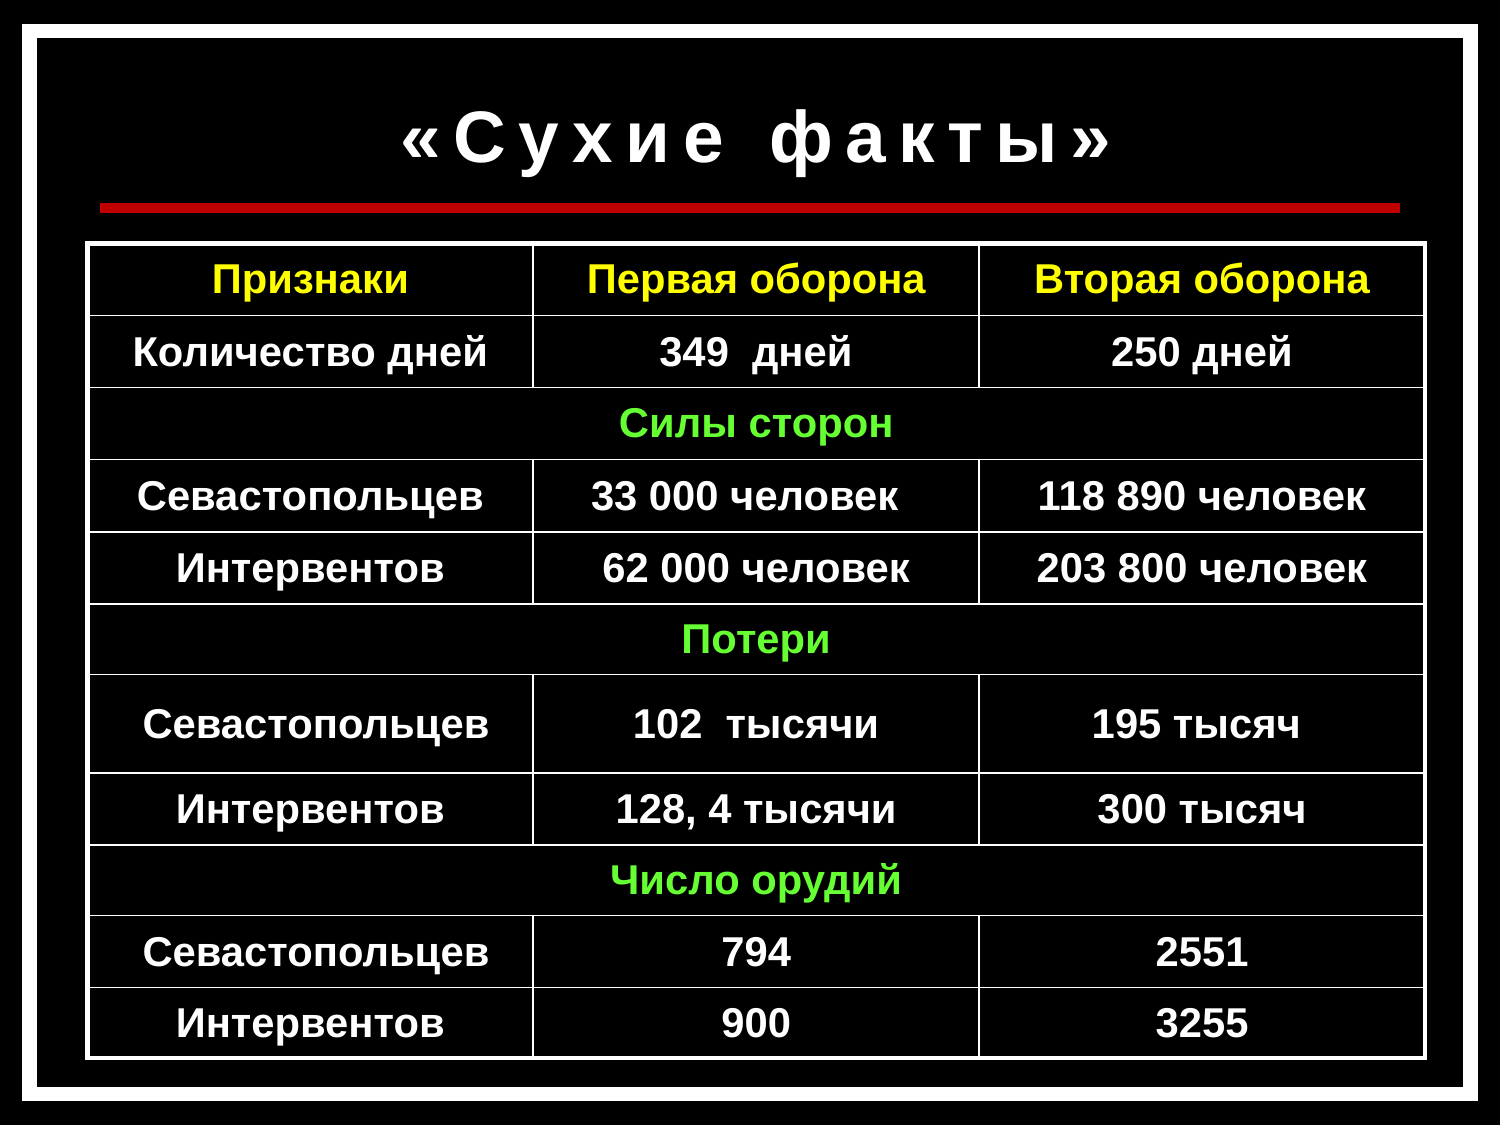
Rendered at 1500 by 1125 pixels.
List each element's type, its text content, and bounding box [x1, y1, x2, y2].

table_cell 349 дней [534, 316, 978, 387]
table_cell Интервентов [90, 988, 532, 1056]
table_cell Потери [90, 605, 1423, 674]
table_cell Силы сторон [90, 388, 1423, 459]
table_cell 250 дней [980, 316, 1423, 387]
table_cell Число орудий [90, 846, 1423, 915]
table_header Первая оборона [534, 246, 978, 315]
table_header Вторая оборона [980, 246, 1423, 315]
table_cell 3255 [980, 988, 1423, 1056]
table_cell 102 тысячи [534, 675, 978, 772]
text_box [27, 29, 1473, 1096]
table_cell 203 800 человек [980, 533, 1423, 603]
table_cell Севастопольцев [90, 460, 532, 531]
table_cell 2551 [980, 916, 1423, 987]
table_cell Севастопольцев [90, 916, 532, 987]
table_cell 900 [534, 988, 978, 1056]
table_cell Количество дней [90, 316, 532, 387]
table_cell 118 890 человек [980, 460, 1423, 531]
table_cell 794 [534, 916, 978, 987]
table_cell Интервентов [90, 533, 532, 603]
table_cell 62 000 человек [534, 533, 978, 603]
text_box «Сухие факты» [87, 84, 1425, 183]
table_cell Севастопольцев [90, 675, 532, 772]
table_cell 300 тысяч [980, 774, 1423, 844]
table_cell Интервентов [90, 774, 532, 844]
table_header Признаки [90, 246, 532, 315]
table_cell 33 000 человек [534, 460, 978, 531]
table_cell 128, 4 тысячи [534, 774, 978, 844]
table_cell 195 тысяч [980, 675, 1423, 772]
